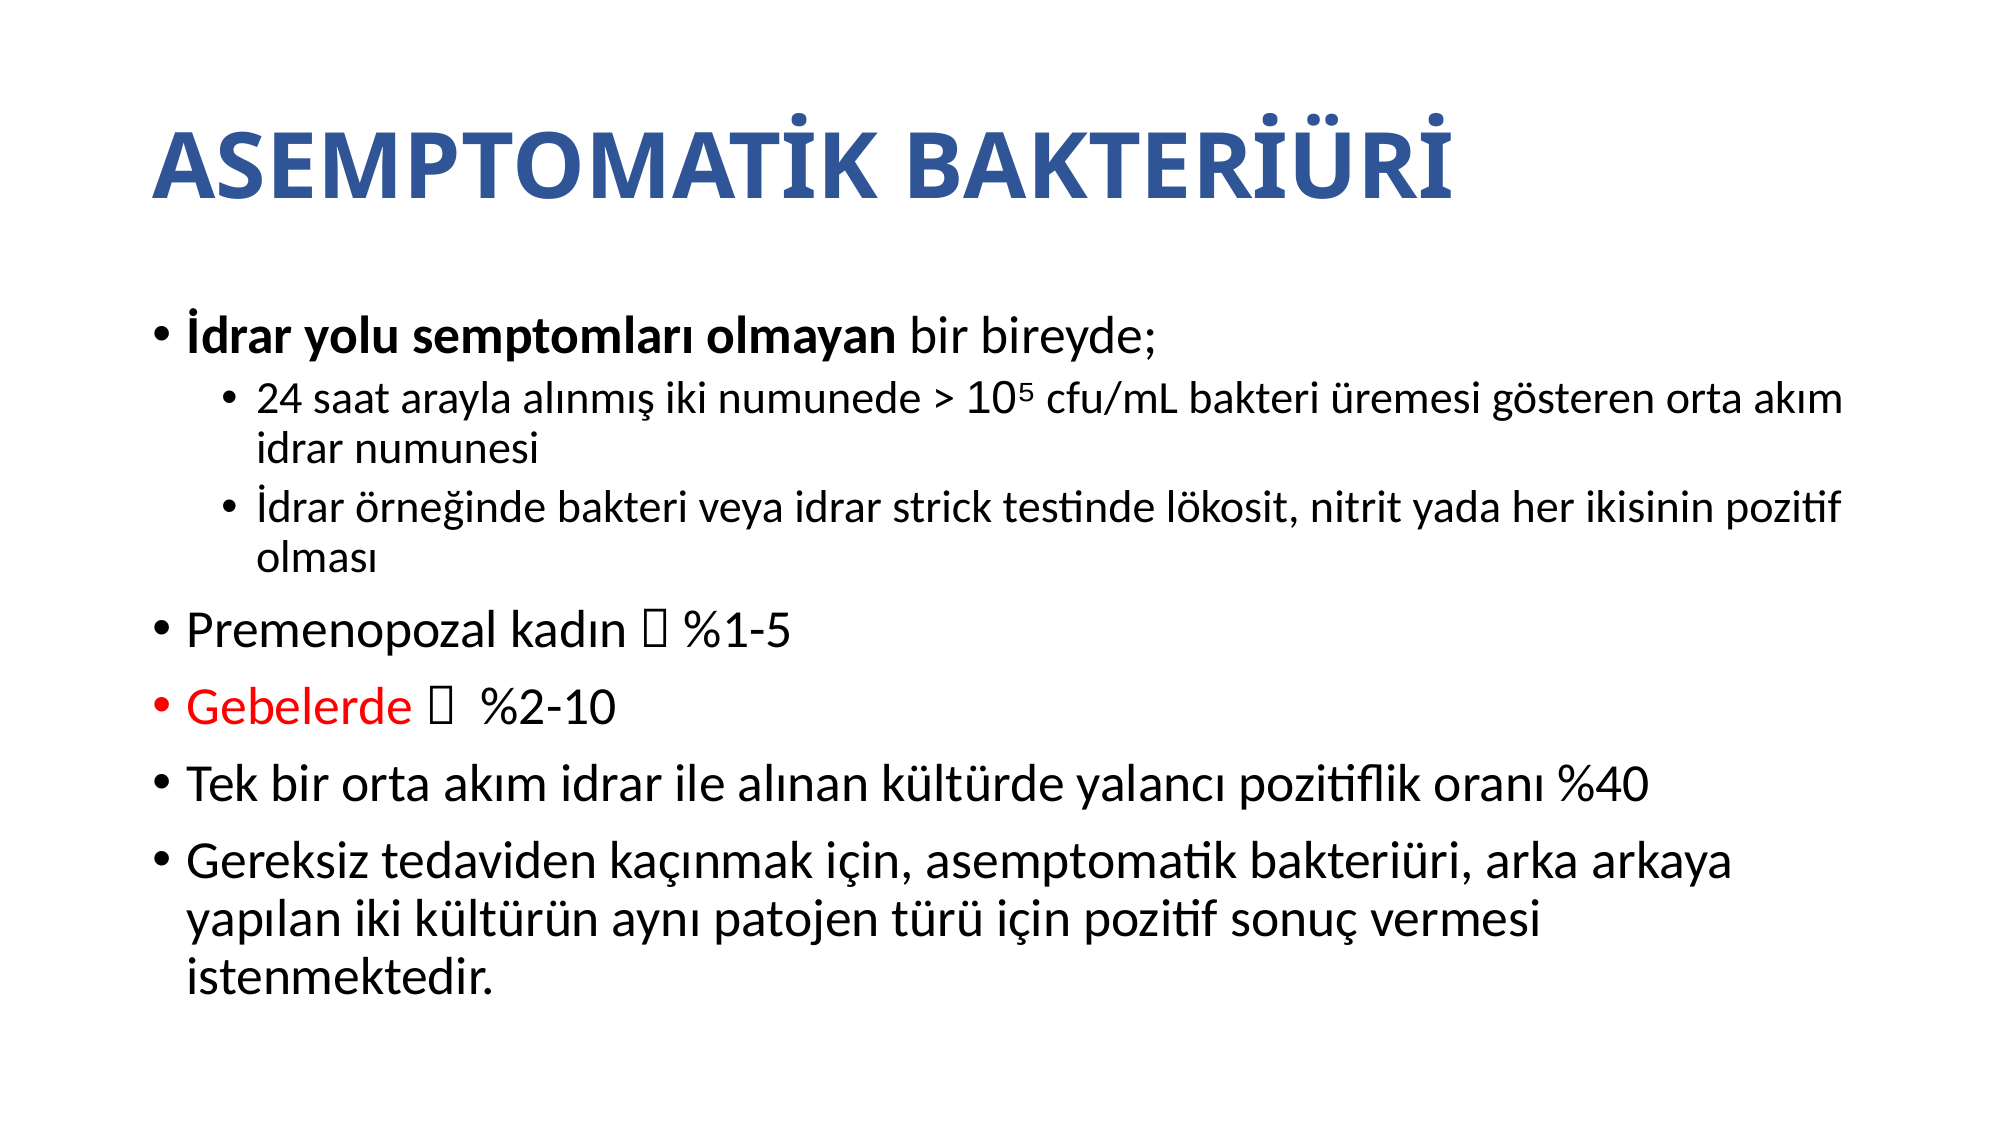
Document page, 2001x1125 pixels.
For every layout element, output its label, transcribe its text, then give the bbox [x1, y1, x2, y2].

title ASEMPTOMATİK BAKTERİÜRİ [137, 59, 1863, 278]
list İdrar yolu semptomları olmayan bir bireyde; 24 saat arayla alınmış iki numunede > 10⁵ cfu/mL bakteri üremesi gösteren orta akım idrar numunesi İdrar örneğinde bakteri veya idrar strick testinde lökosit, nitrit yada her ikisinin pozitif olması Premenopozal kadın  %1-5 Gebelerde  %2-10 Tek bir orta akım idrar ile alınan kültürde yalancı pozitiflik oranı %40 Gereksiz tedaviden kaçınmak için, asemptomatik bakteriüri, arka arkaya yapılan iki kültürün aynı patojen türü için pozitif sonuç vermesi istenmektedir. [137, 299, 1863, 1014]
